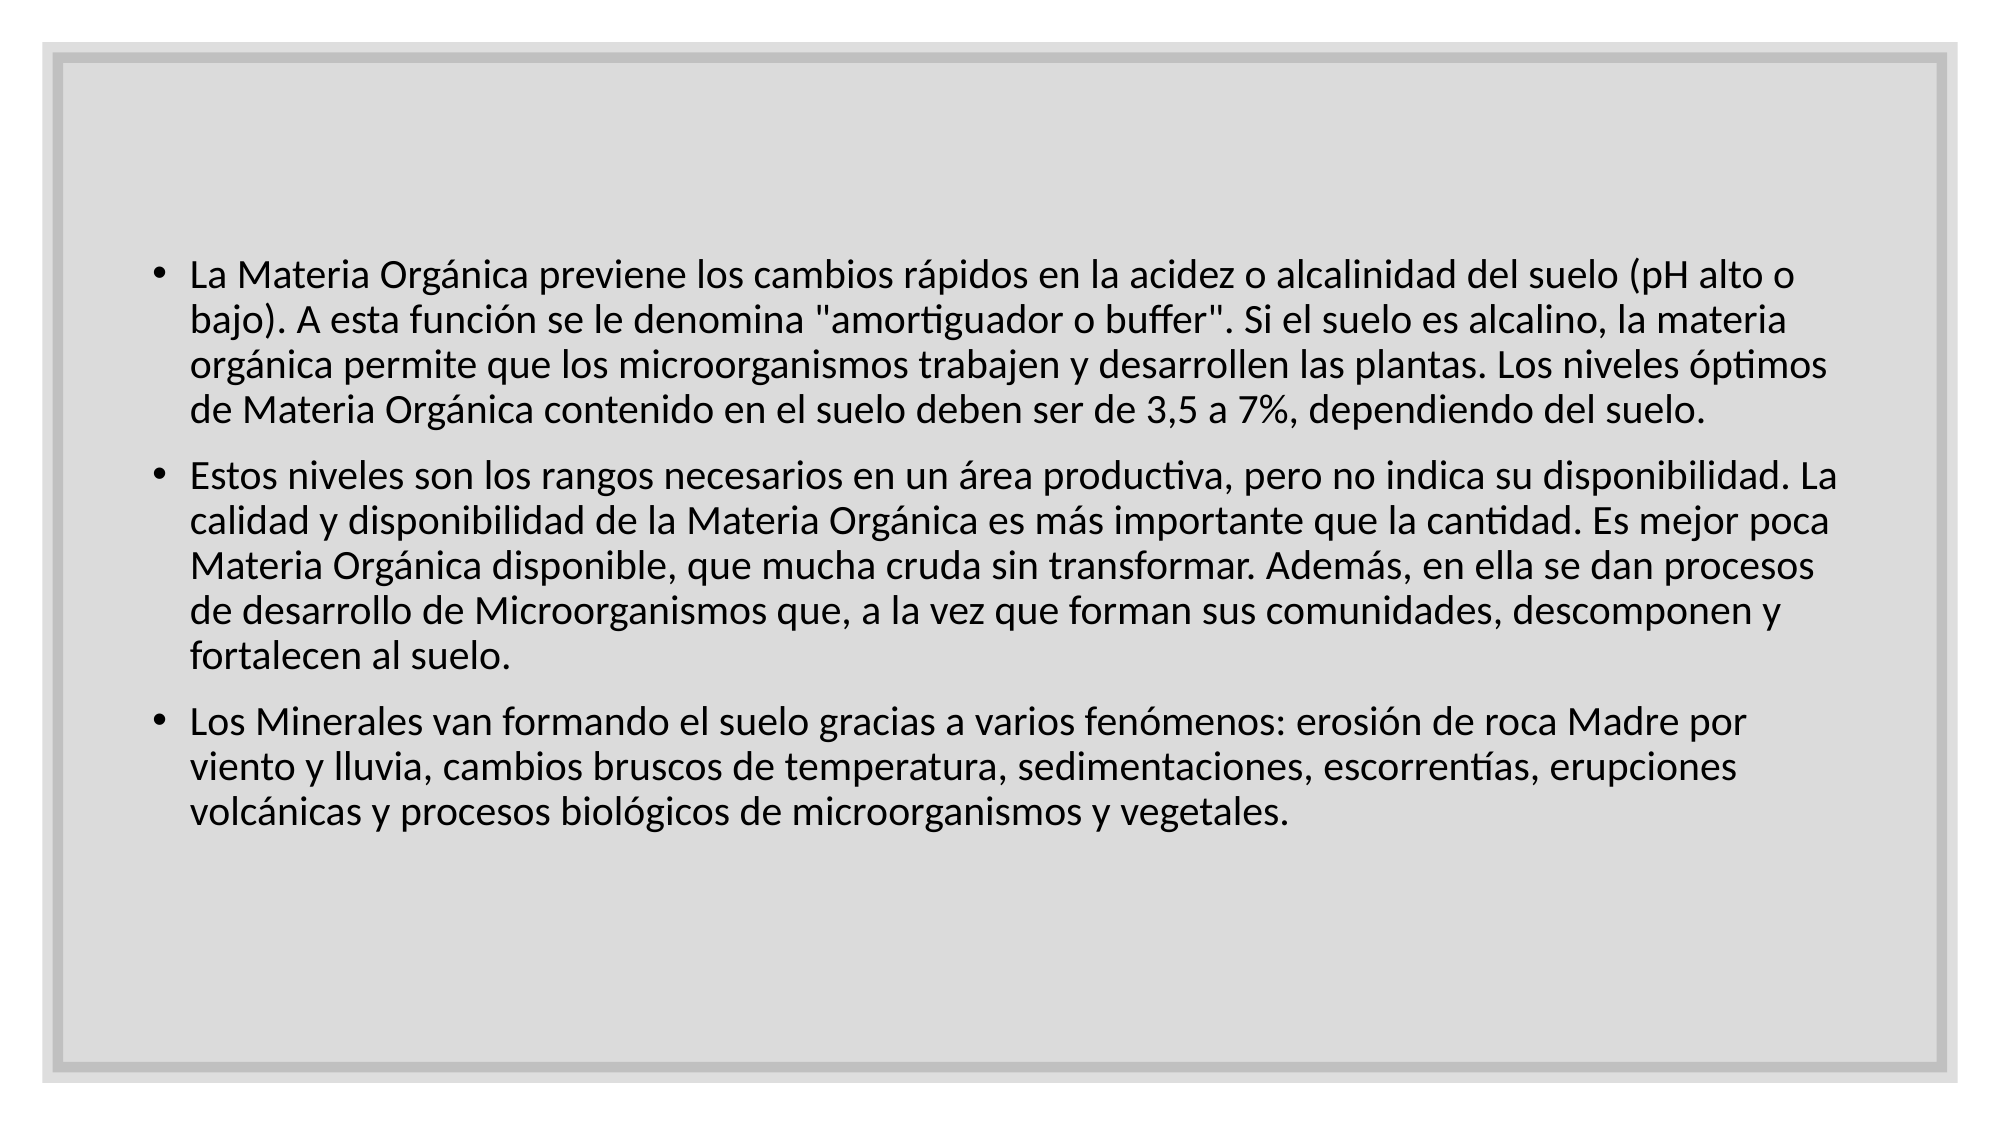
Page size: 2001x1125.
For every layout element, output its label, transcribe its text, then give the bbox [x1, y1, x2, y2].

text_box [52, 51, 1948, 1073]
list La Materia Orgánica previene los cambios rápidos en la acidez o alcalinidad del suelo (pH alto o bajo). A esta función se le denomina "amortiguador o buffer". Si el suelo es alcalino, la materia orgánica permite que los microorganismos trabajen y desarrollen las plantas. Los niveles óptimos de Materia Orgánica contenido en el suelo deben ser de 3,5 a 7%, dependiendo del suelo. Estos niveles son los rangos necesarios en un área productiva, pero no indica su disponibilidad. La calidad y disponibilidad de la Materia Orgánica es más importante que la cantidad. Es mejor poca Materia Orgánica disponible, que mucha cruda sin transformar. Además, en ella se dan procesos de desarrollo de Microorganismos que, a la vez que forman sus comunidades, descomponen y fortalecen al suelo. Los Minerales van formando el suelo gracias a varios fenómenos: erosión de roca Madre por viento y lluvia, cambios bruscos de temperatura, sedimentaciones, escorrentías, erupciones volcánicas y procesos biológicos de microorganismos y vegetales. [137, 244, 1863, 881]
